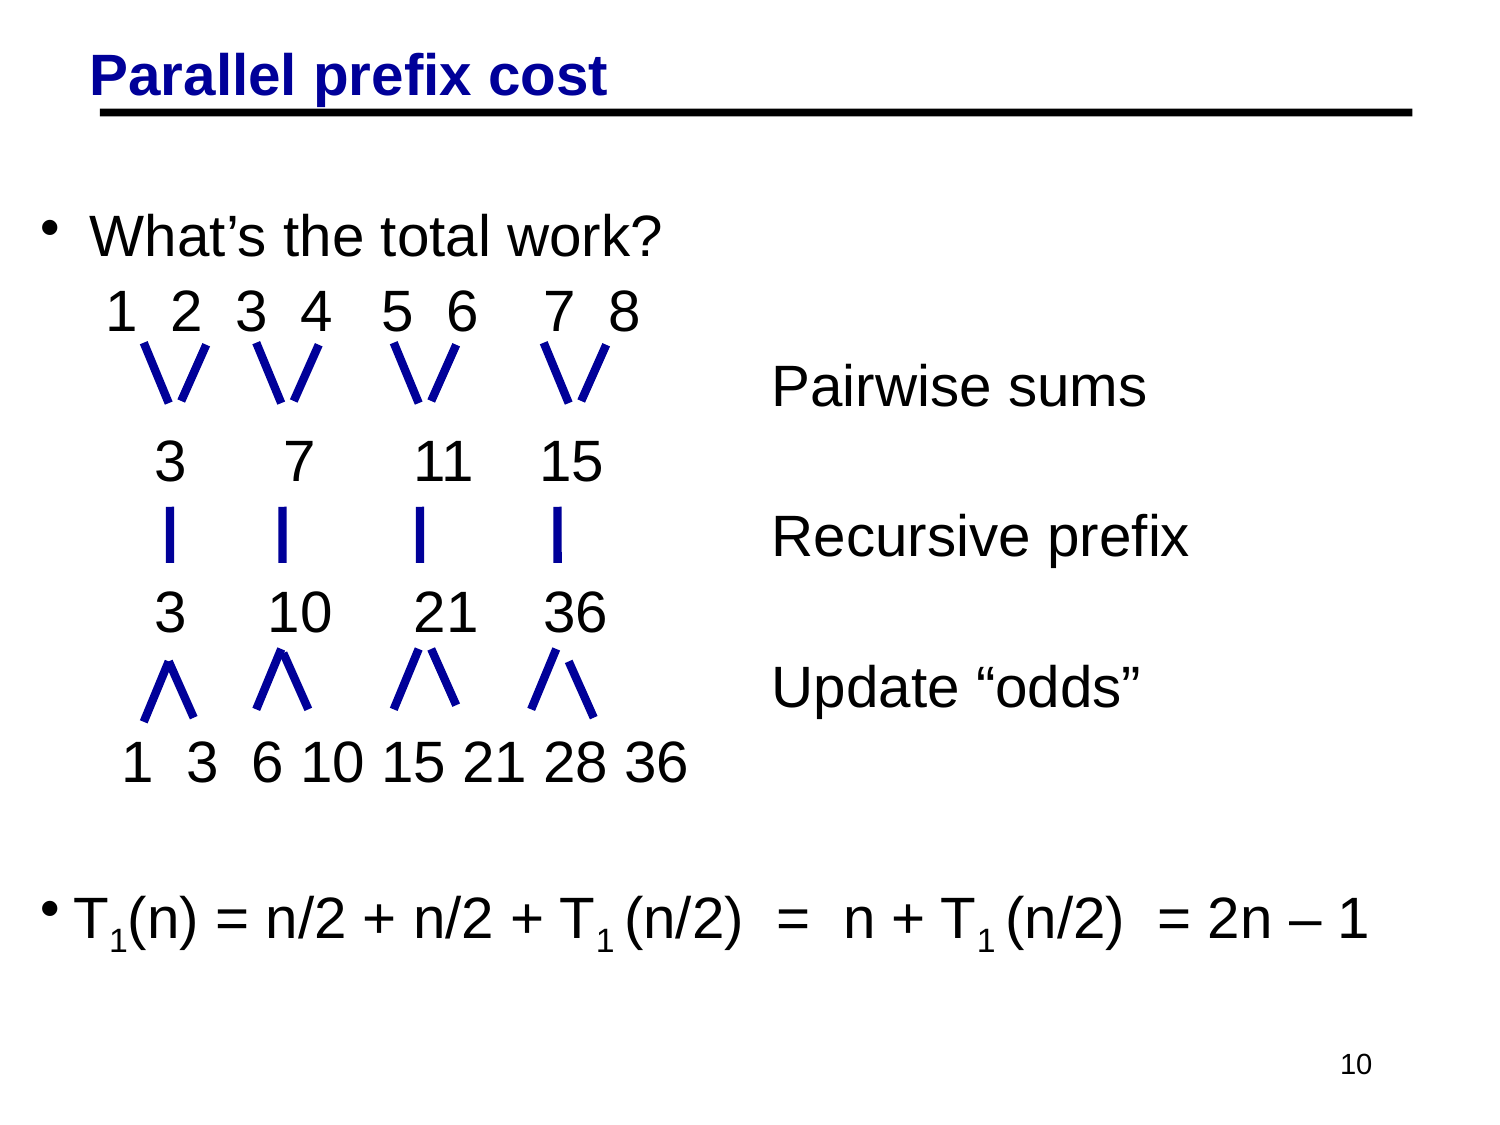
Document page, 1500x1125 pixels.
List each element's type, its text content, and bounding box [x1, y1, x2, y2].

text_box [255, 342, 319, 404]
list What’s the total work? 1 2 3 4 5 6 7 8 Pairwise sums 3 7 11 15 Recursive prefix 3 10 21 36 Update “odds” 1 3 6 10 15 21 28 36 T1(n) = n/2 + n/2 + T1 (n/2) = n + T1 (n/2) = 2n – 1 Parallelism at the cost of more work! [25, 195, 1479, 1125]
text_box Parallel prefix cost [75, 37, 1375, 108]
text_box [393, 342, 457, 404]
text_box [143, 342, 207, 404]
slide_number 10 [1074, 1024, 1388, 1101]
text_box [543, 342, 607, 404]
